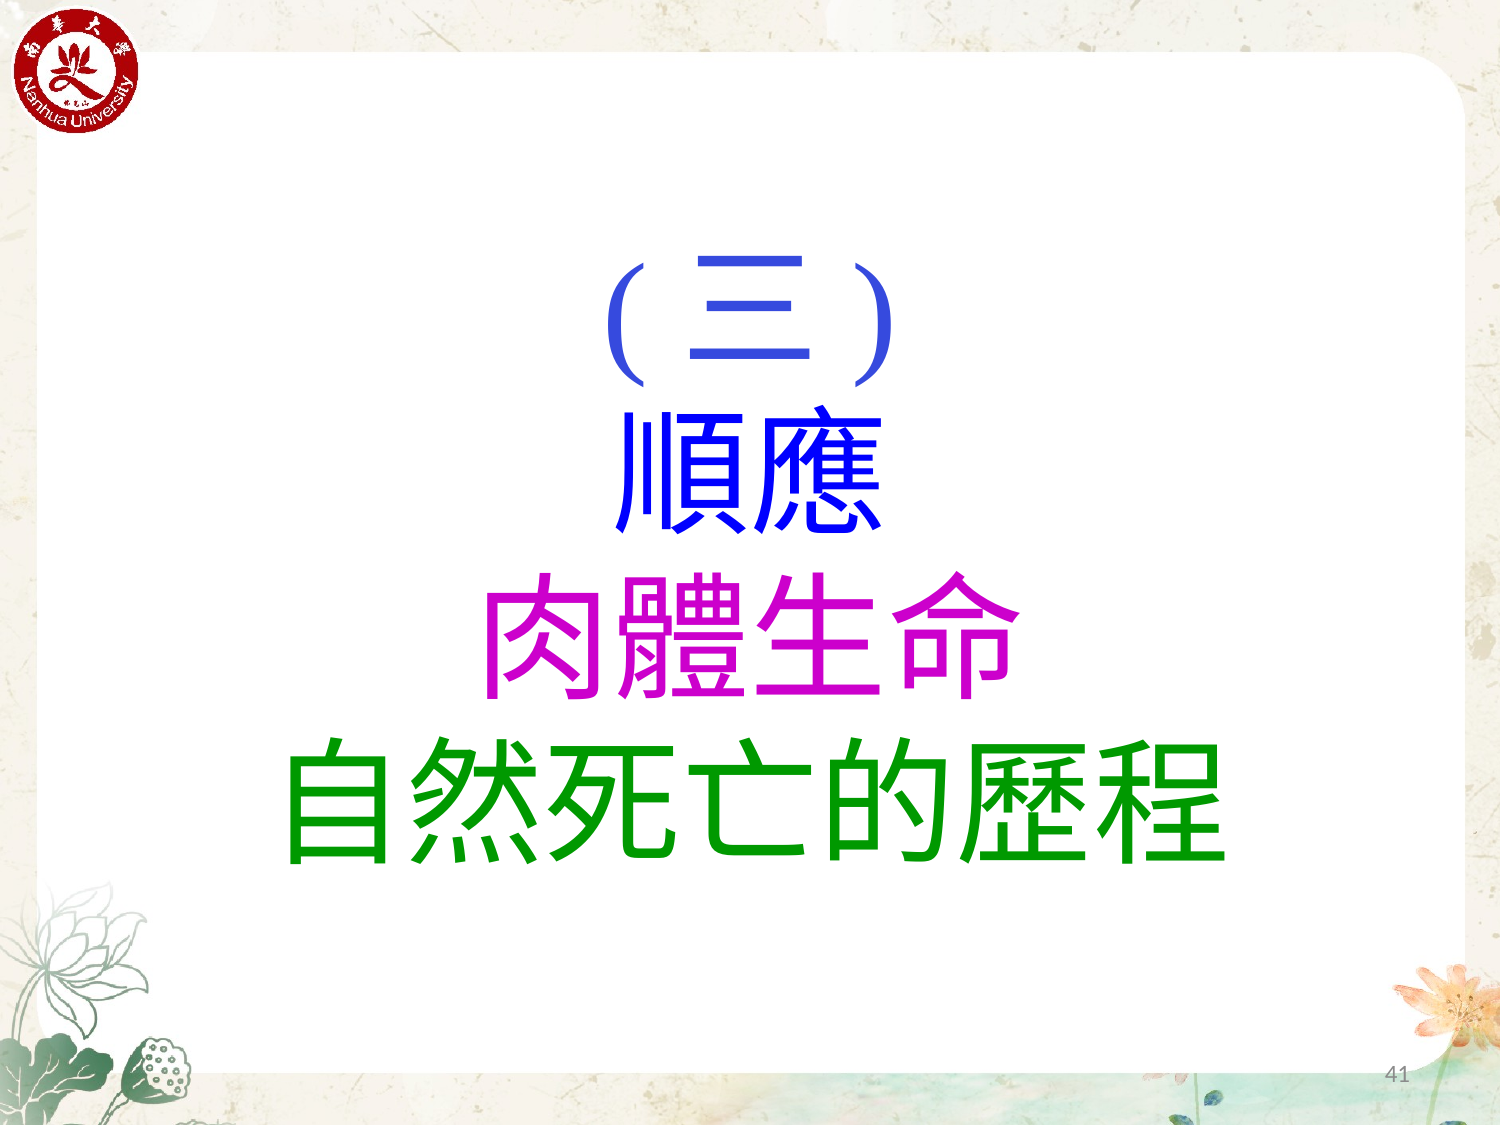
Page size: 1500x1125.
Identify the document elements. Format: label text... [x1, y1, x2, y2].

picture [0, 0, 1500, 1125]
text_box (三) 順應 肉體生命 自然死亡的歷程 [112, 125, 1388, 976]
text_box 41 [1074, 1042, 1425, 1103]
